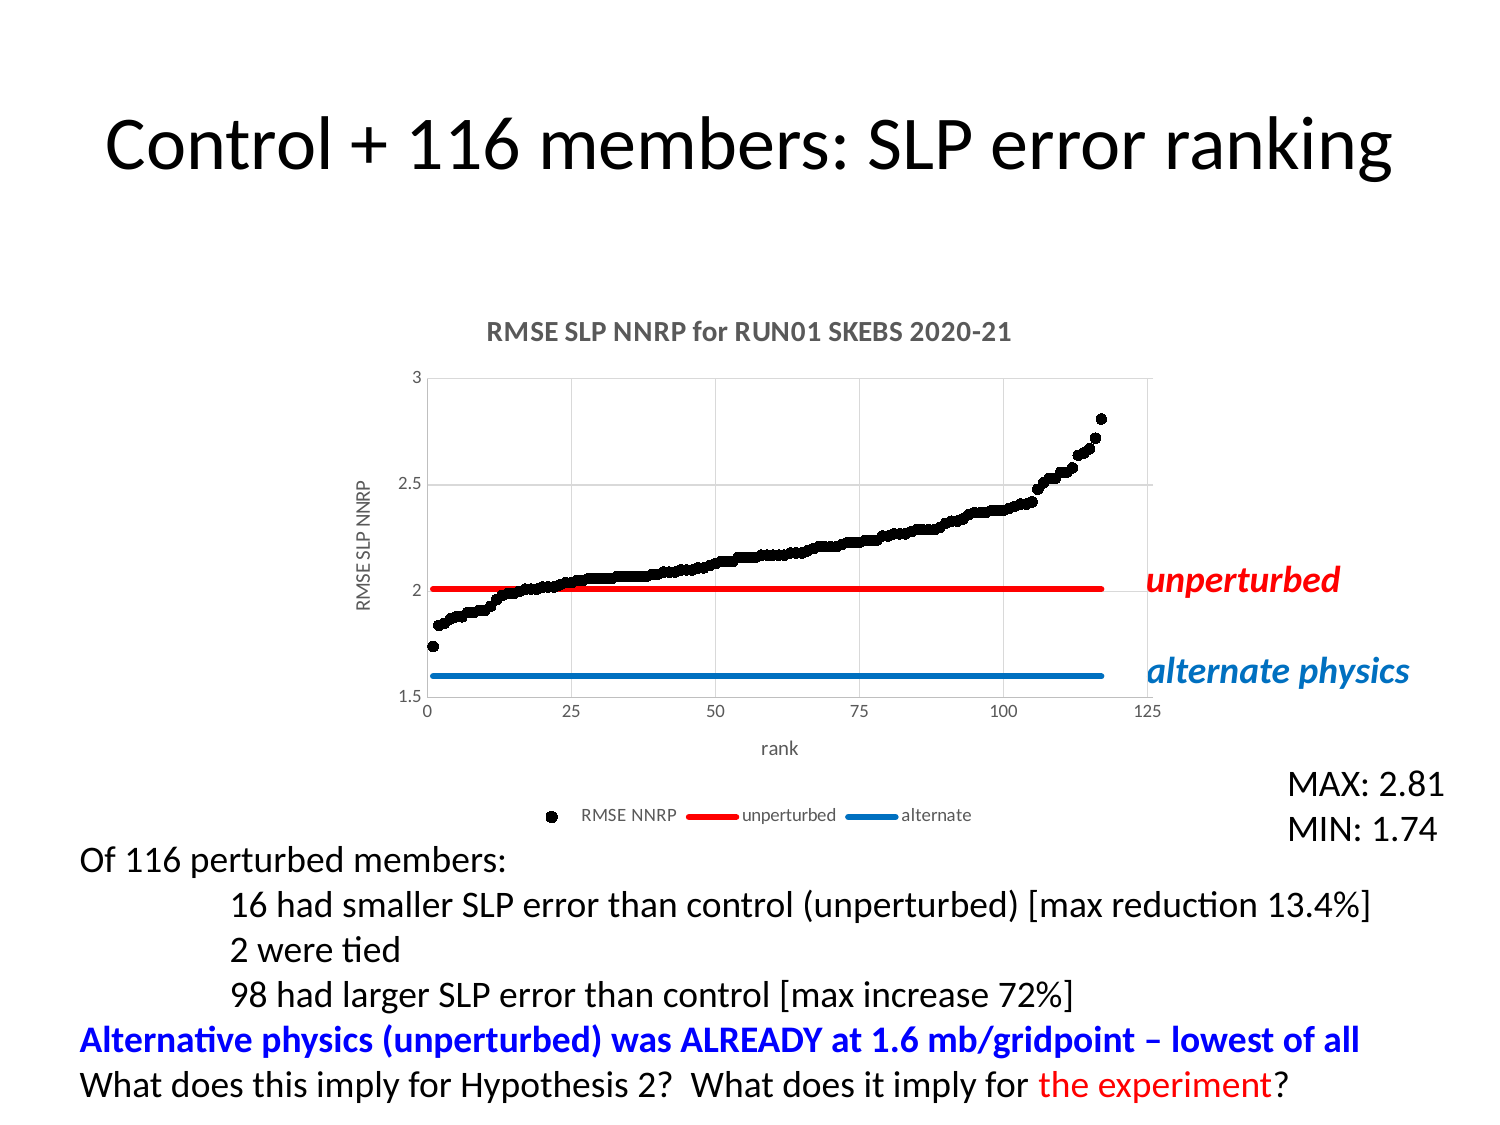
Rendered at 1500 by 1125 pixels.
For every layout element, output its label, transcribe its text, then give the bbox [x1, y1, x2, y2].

chart [321, 292, 1179, 833]
text_box unperturbed [1184, 547, 1356, 608]
text_box MAX: 2.81 MIN: 1.74 [1272, 751, 1461, 856]
text_box alternate physics [1184, 638, 1425, 698]
title Control + 116 members: SLP error ranking [75, 45, 1425, 233]
text_box Of 116 perturbed members: 16 had smaller SLP error than control (unperturbed) [max reduction 13.4%] 2 were tied 98 had larger SLP error than control [max increase 72%] Alternative physics (unperturbed) was ALREADY at 1.6 mb/gridpoint – lowest of all What does this imply for Hypothesis 2? What does it imply for the experiment? [64, 827, 1388, 1113]
